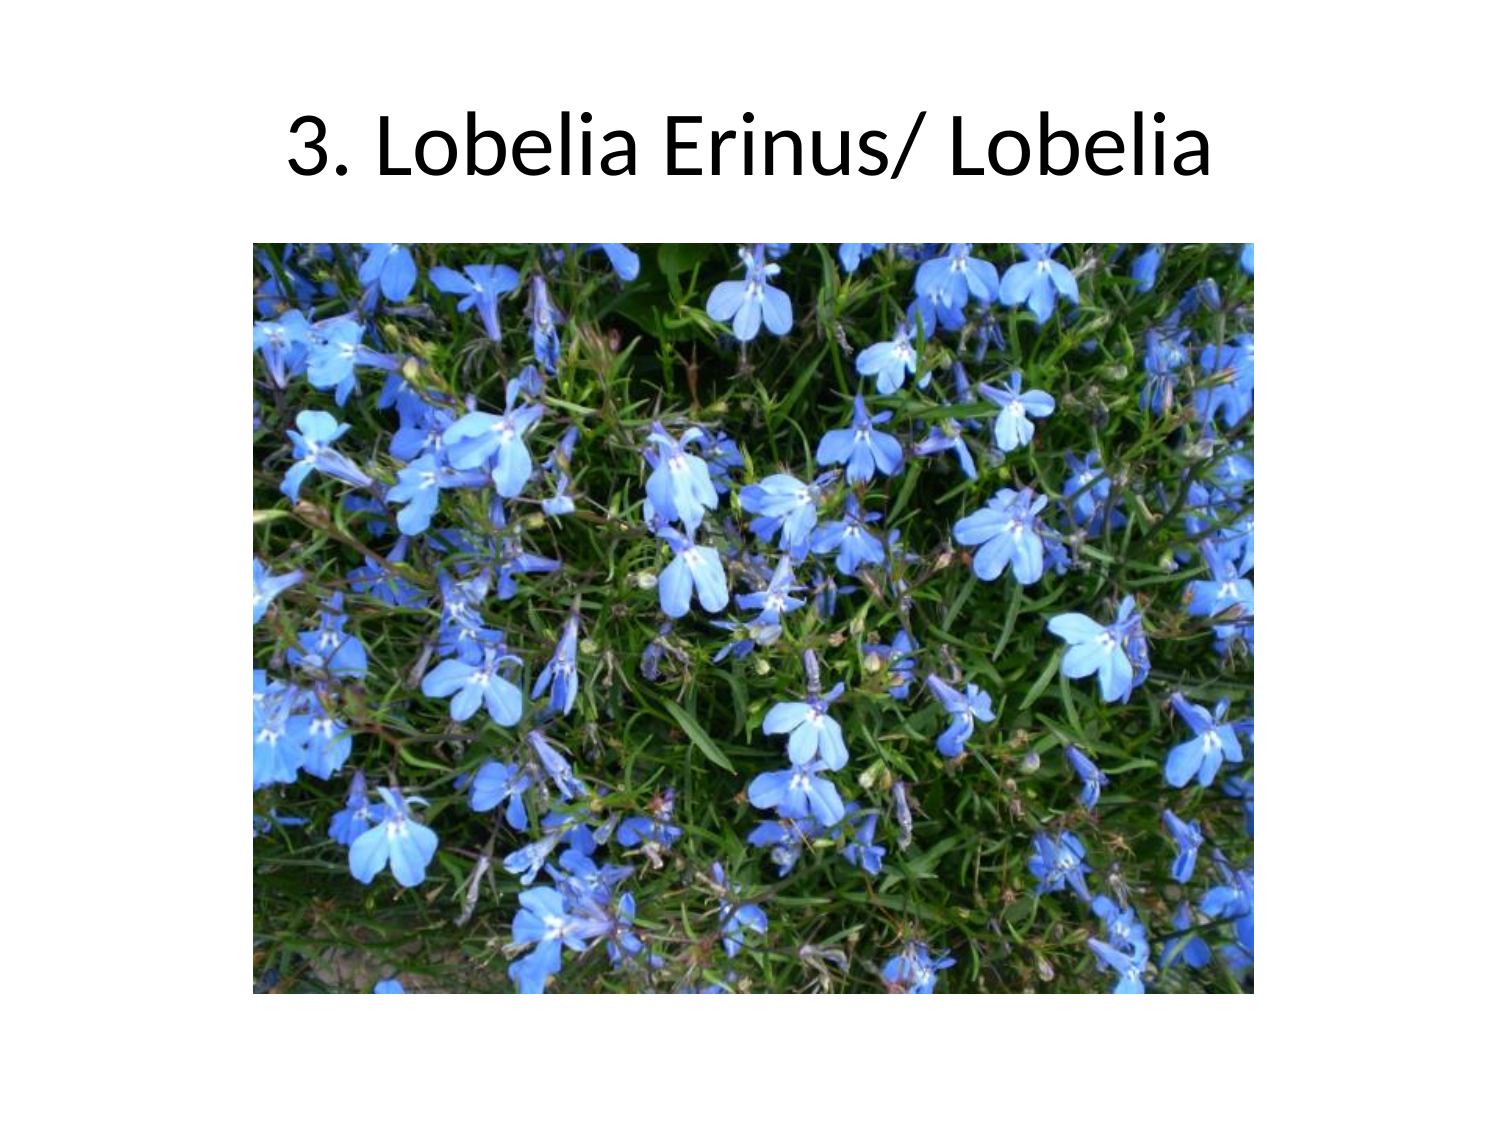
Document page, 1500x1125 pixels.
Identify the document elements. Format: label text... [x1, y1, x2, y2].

title 3. Lobelia Erinus/ Lobelia [75, 45, 1425, 233]
picture [253, 243, 1255, 994]
